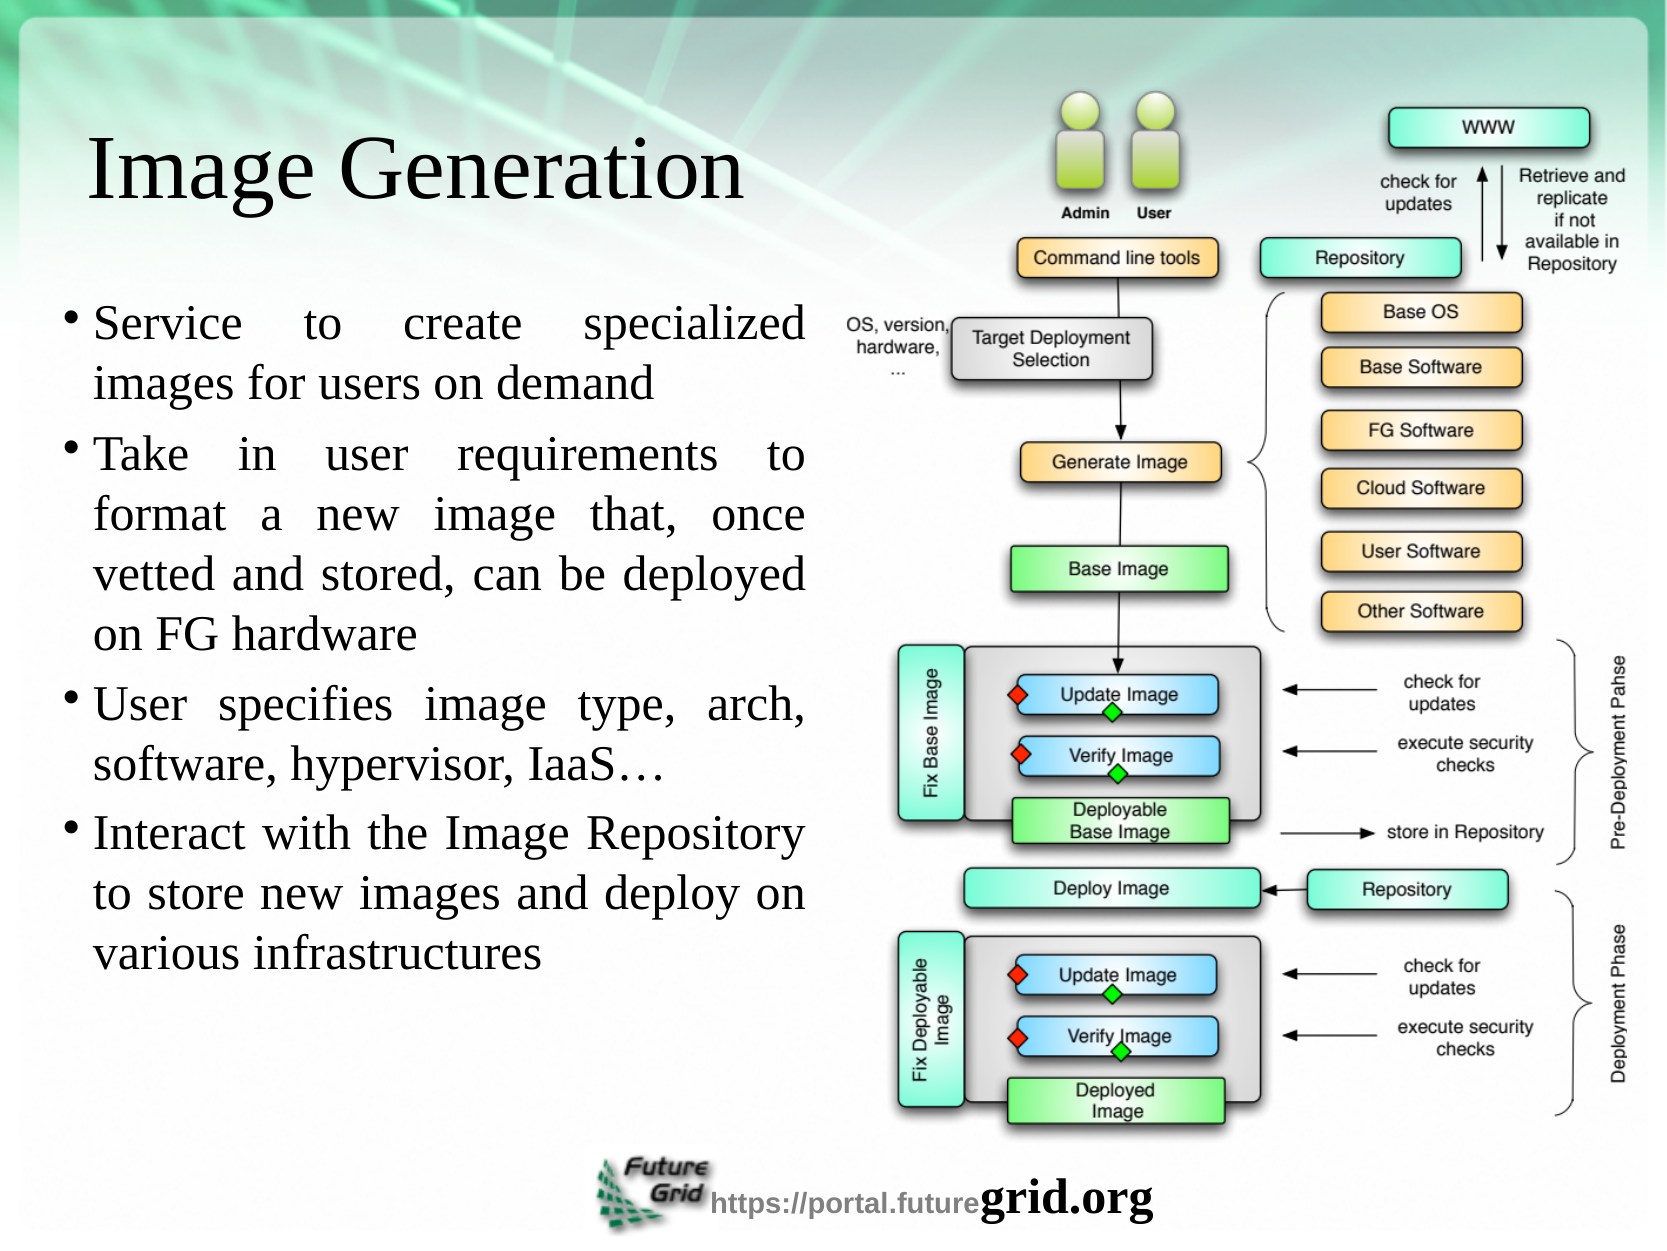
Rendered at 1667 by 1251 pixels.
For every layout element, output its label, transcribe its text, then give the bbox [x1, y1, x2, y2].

list Service to create specialized images for users on demand Take in user requirements to format a new image that, once vetted and stored, can be deployed on FG hardware User specifies image type, arch, software, hypervisor, IaaS… Interact with the Image Repository to store new images and deploy on various infrastructures [30, 282, 822, 1122]
footer https://portal.futuregrid.org [667, 1156, 1197, 1217]
title Image Generation [30, 57, 804, 267]
picture [0, 0, 1667, 1250]
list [846, 45, 1628, 1181]
